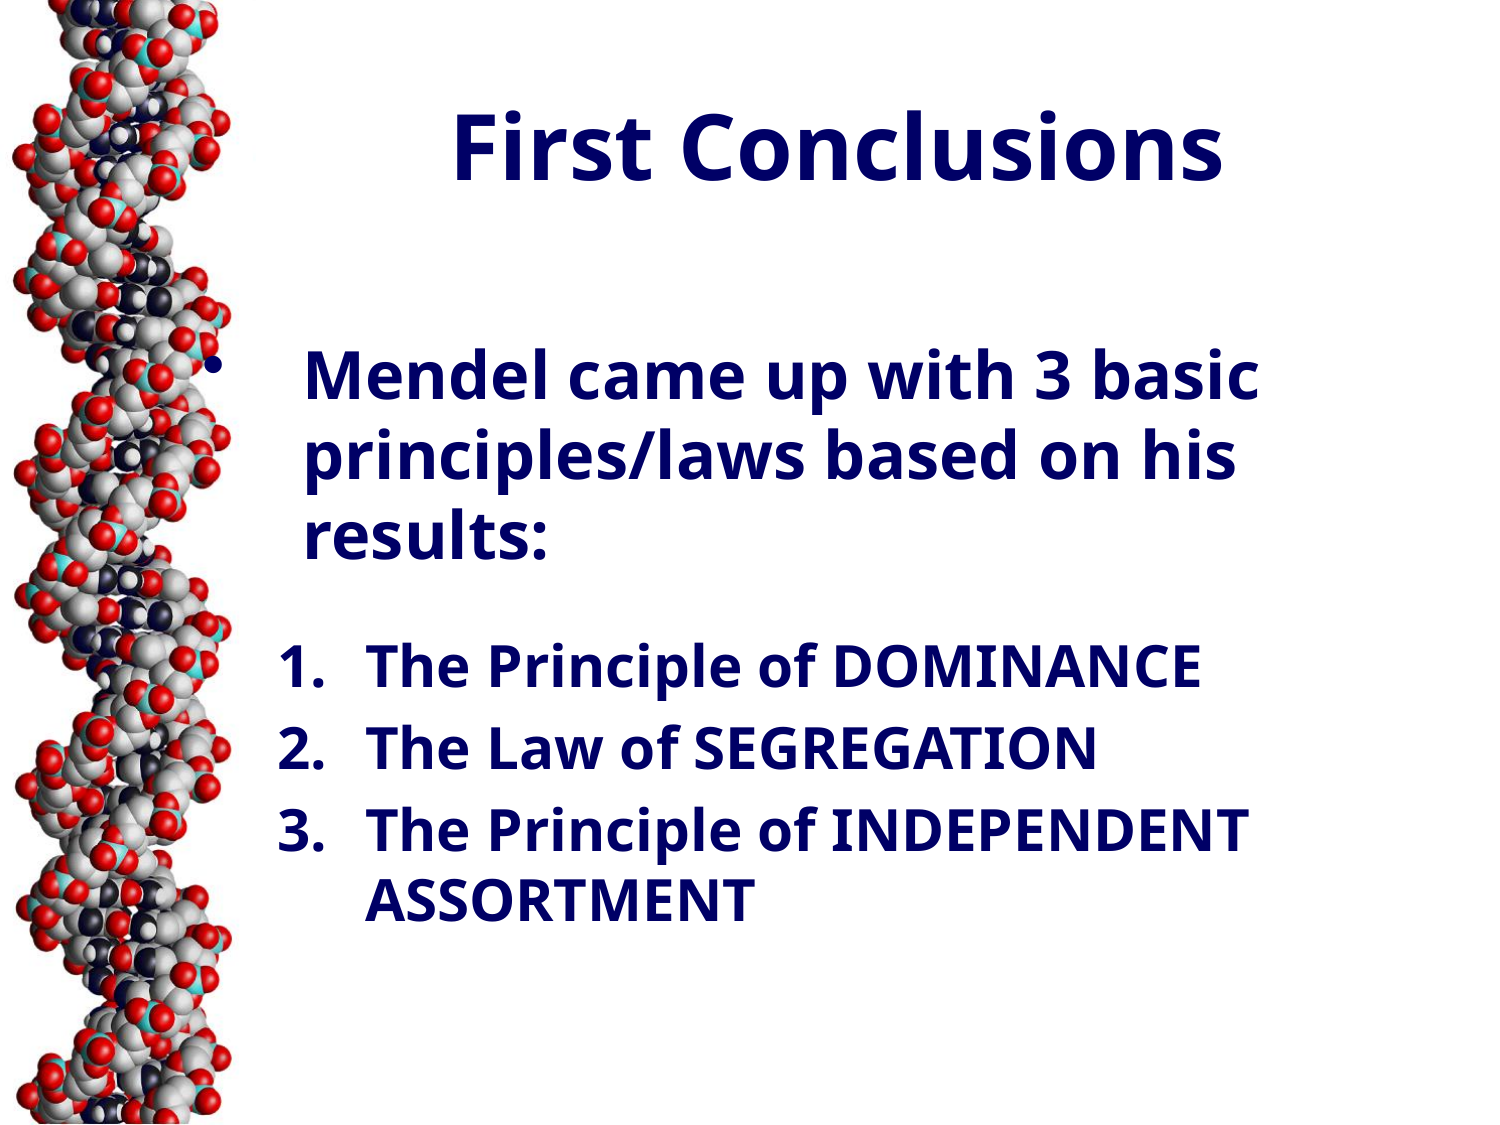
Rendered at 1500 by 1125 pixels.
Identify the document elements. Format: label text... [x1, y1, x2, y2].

title First Conclusions [199, 49, 1476, 238]
picture [0, 0, 256, 1125]
list Mendel came up with 3 basic principles/laws based on his results: The Principle of DOMINANCE The Law of SEGREGATION The Principle of INDEPENDENT ASSORTMENT [187, 324, 1463, 1001]
